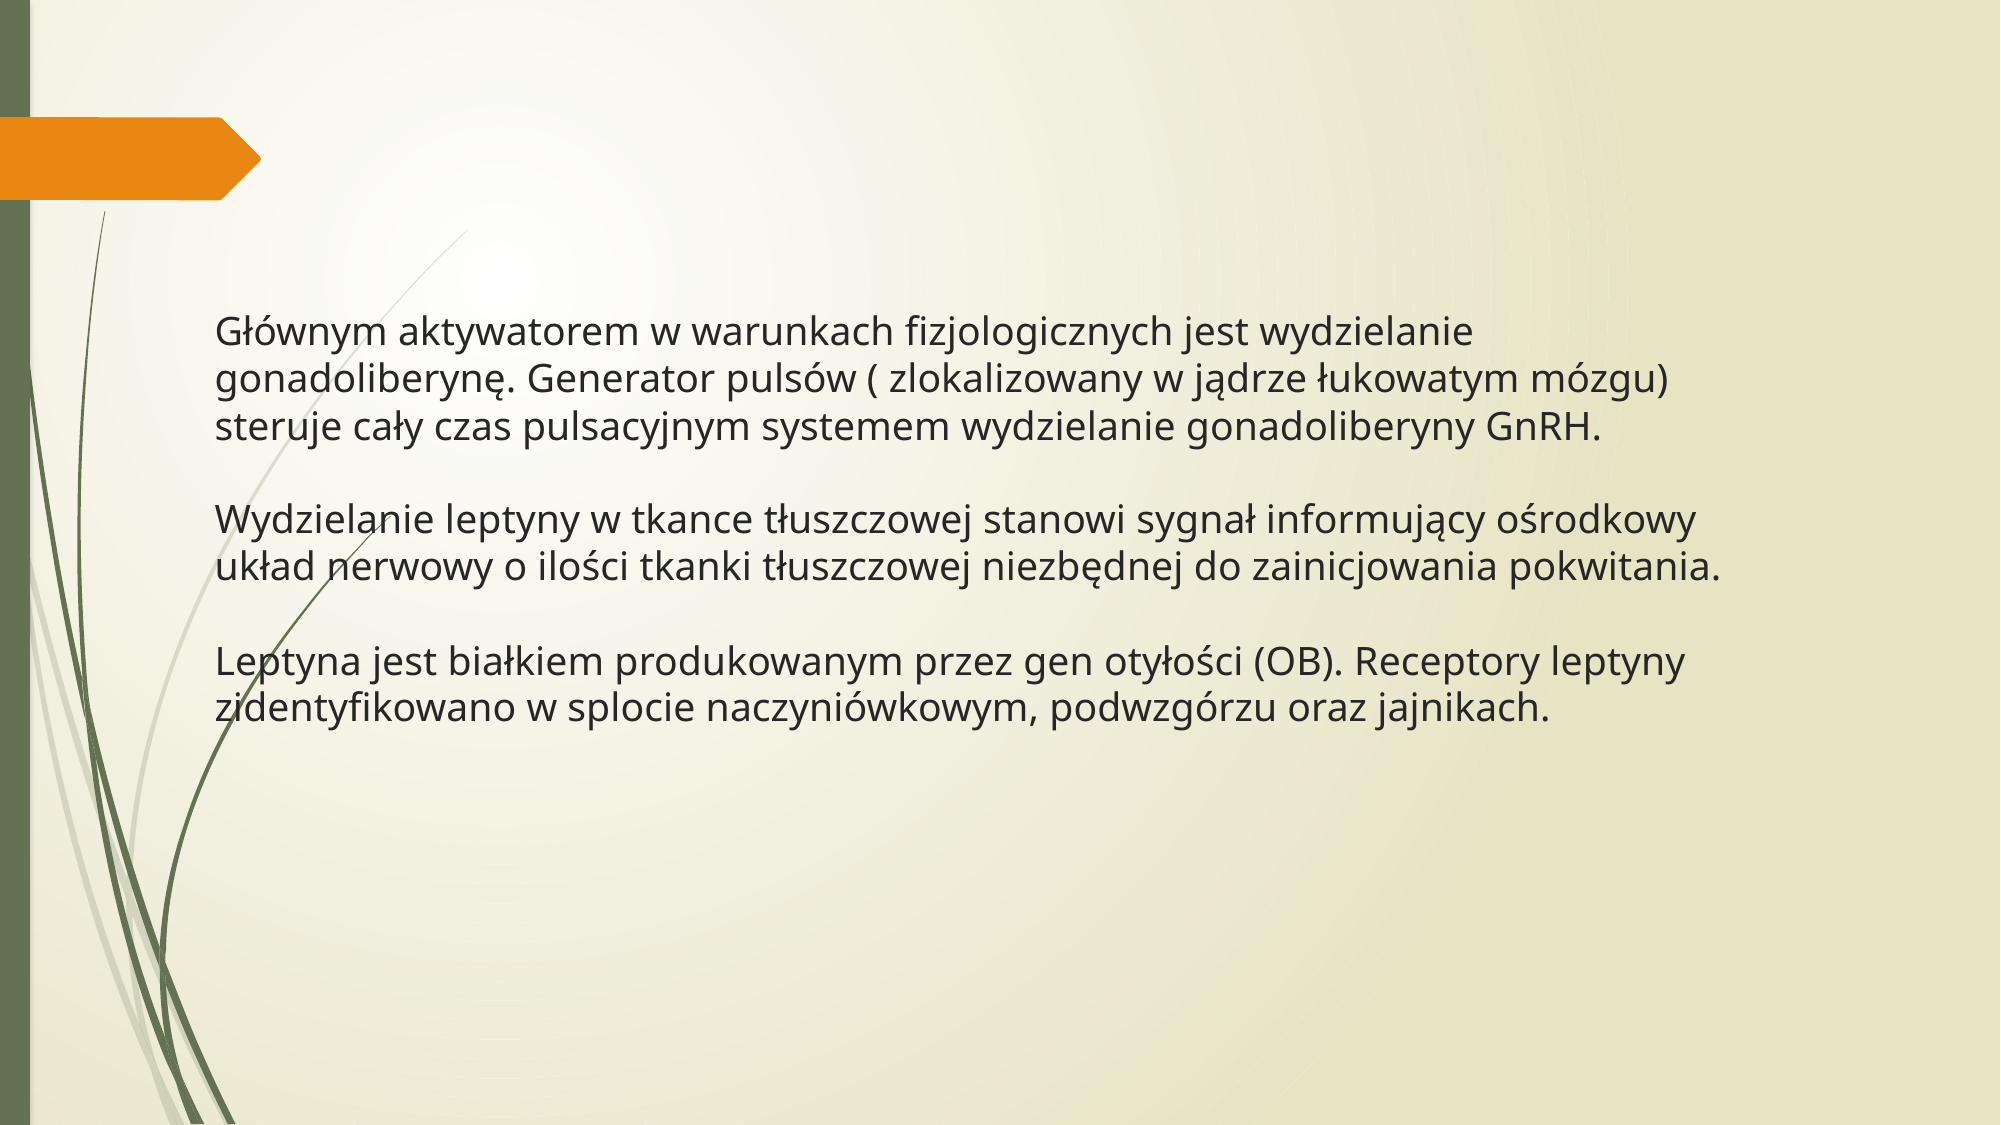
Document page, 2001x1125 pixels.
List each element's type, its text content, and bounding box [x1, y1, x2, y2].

title Głównym aktywatorem w warunkach fizjologicznych jest wydzielanie gonadoliberynę. Generator pulsów ( zlokalizowany w jądrze łukowatym mózgu) steruje cały czas pulsacyjnym systemem wydzielanie gonadoliberyny GnRH. Wydzielanie leptyny w tkance tłuszczowej stanowi sygnał informujący ośrodkowy układ nerwowy o ilości tkanki tłuszczowej niezbędnej do zainicjowania pokwitania. Leptyna jest białkiem produkowanym przez gen otyłości (OB). Receptory leptyny zidentyfikowano w splocie naczyniówkowym, podwzgórzu oraz jajnikach. [199, 299, 1789, 793]
